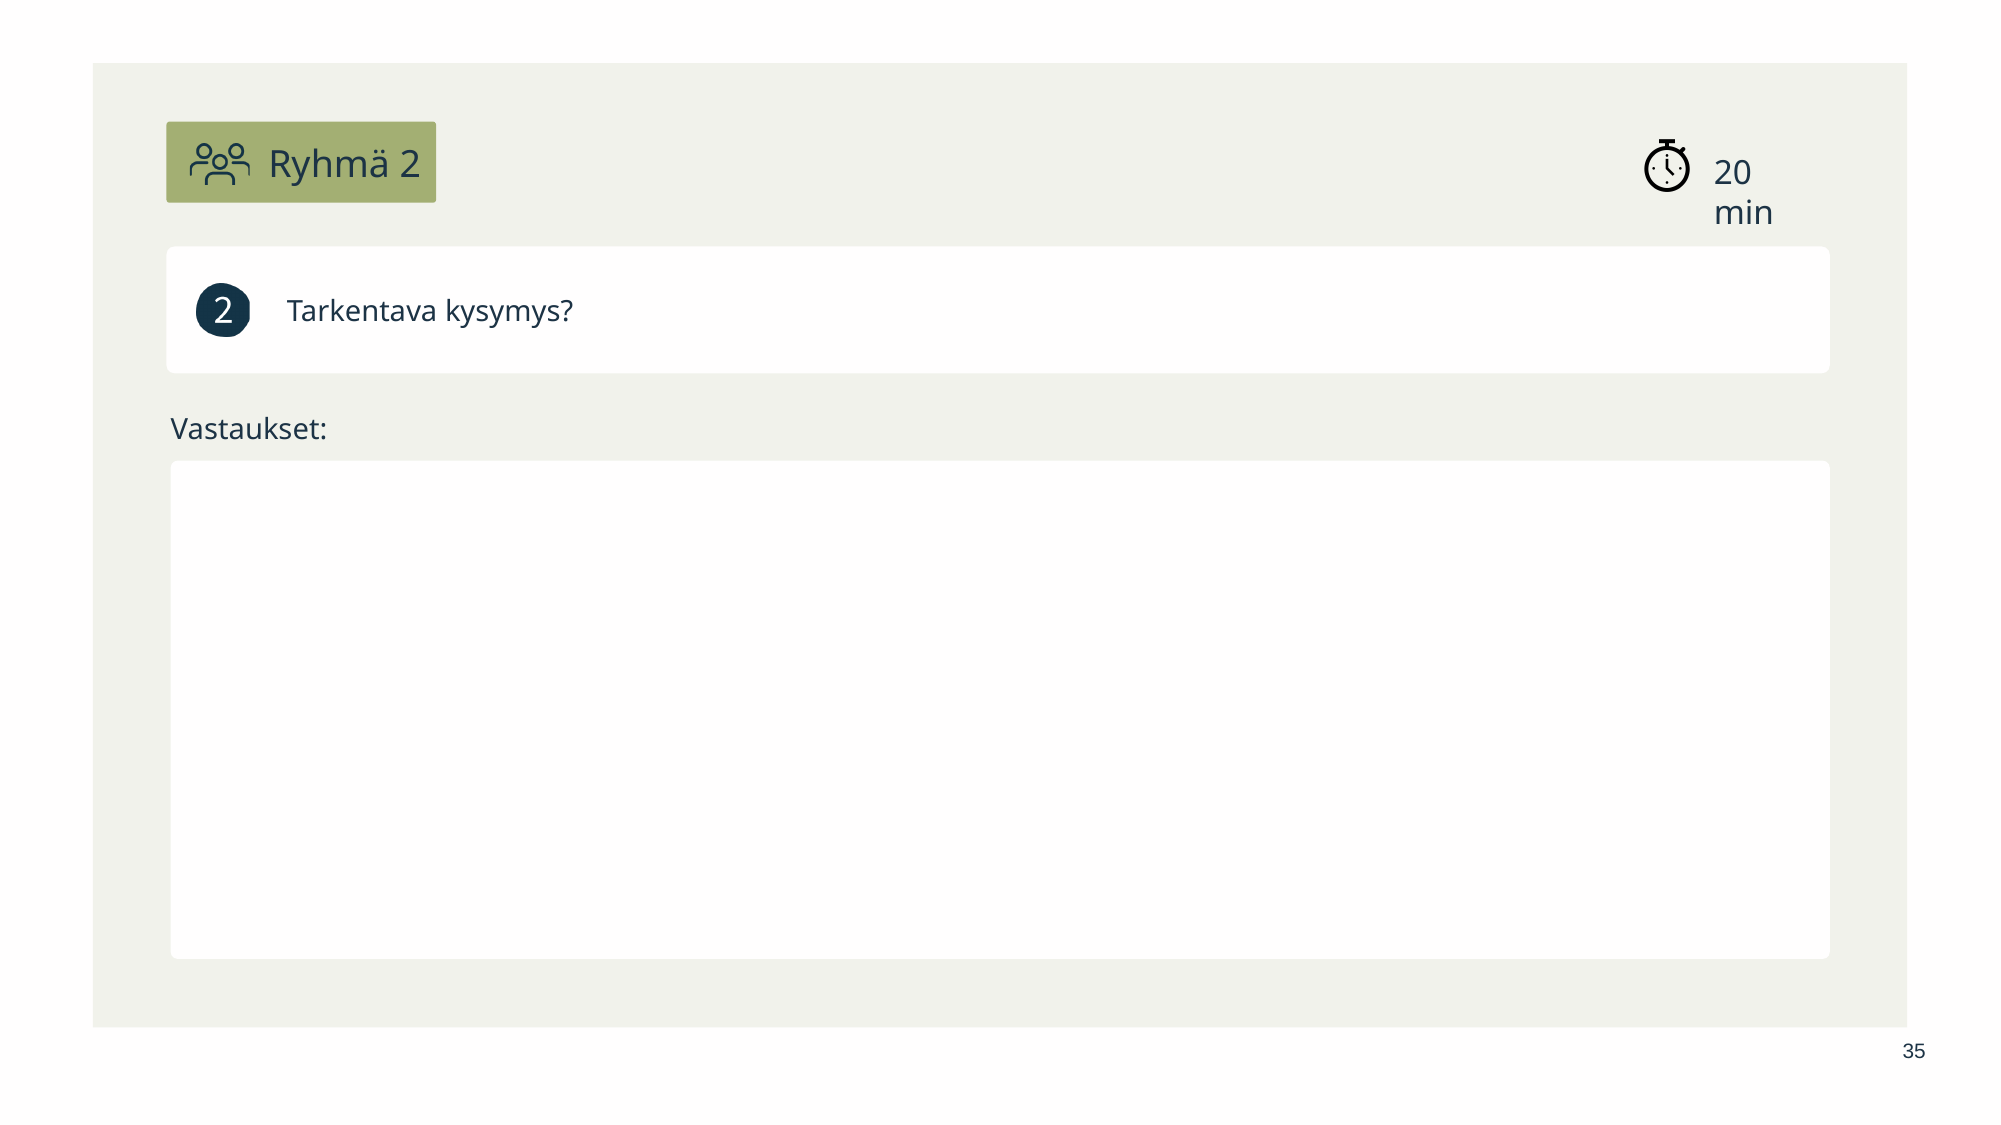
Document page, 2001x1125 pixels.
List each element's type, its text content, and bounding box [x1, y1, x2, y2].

text_box Vastaukset: [170, 410, 969, 446]
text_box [166, 121, 437, 203]
text_box Tarkentava kysymys? [165, 245, 1831, 375]
text_box 20 min [1699, 143, 1834, 239]
picture [195, 283, 250, 337]
text_box 35 [1833, 1030, 1926, 1071]
text_box [169, 459, 1831, 960]
text_box [92, 62, 1908, 1028]
picture [1635, 133, 1699, 198]
